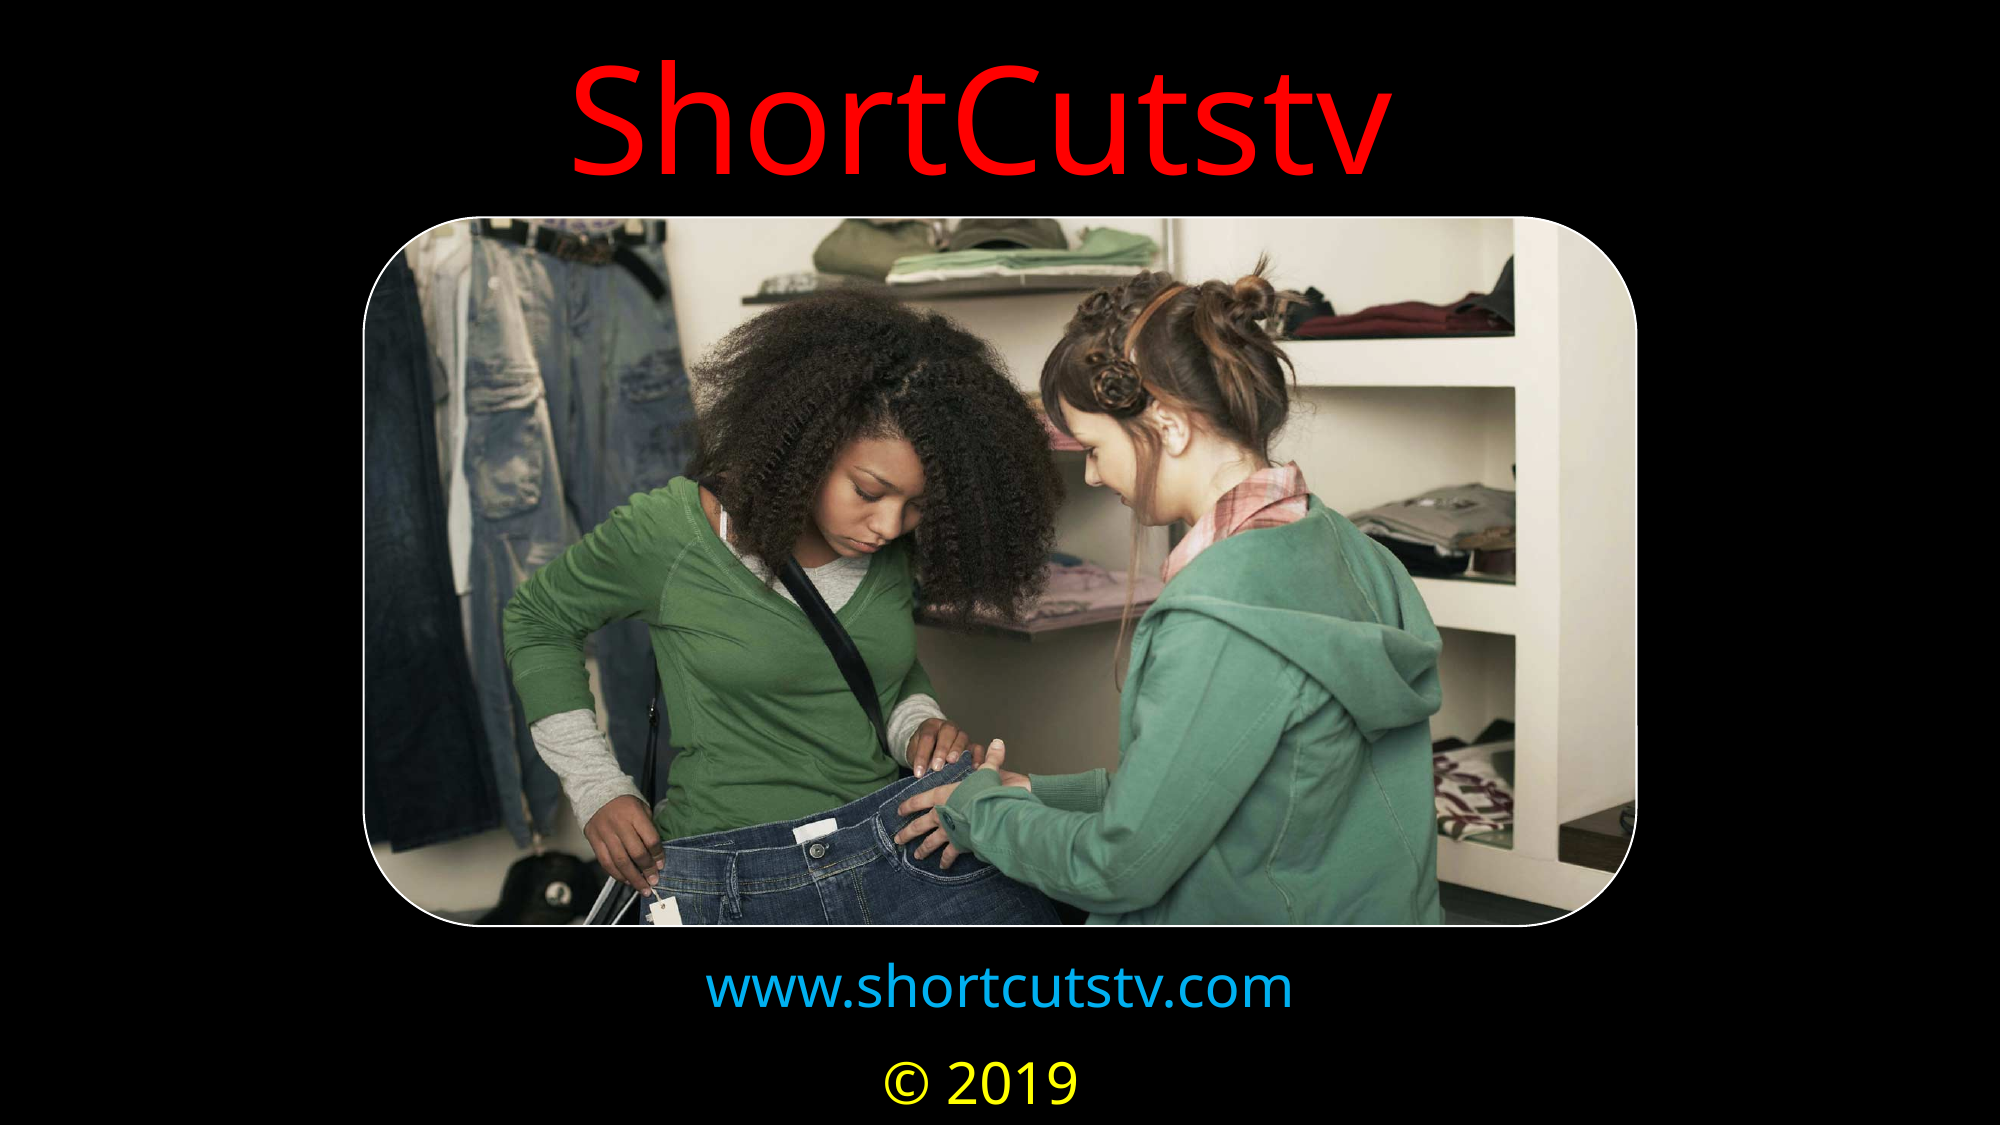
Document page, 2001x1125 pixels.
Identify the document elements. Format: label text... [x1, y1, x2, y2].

text_box www.shortcutstv.com [0, 970, 2000, 1027]
text_box ShortCutstv [0, 17, 2000, 151]
text_box [687, 970, 1313, 1021]
text_box © 2019 [0, 1039, 1975, 1124]
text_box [0, 151, 2000, 970]
